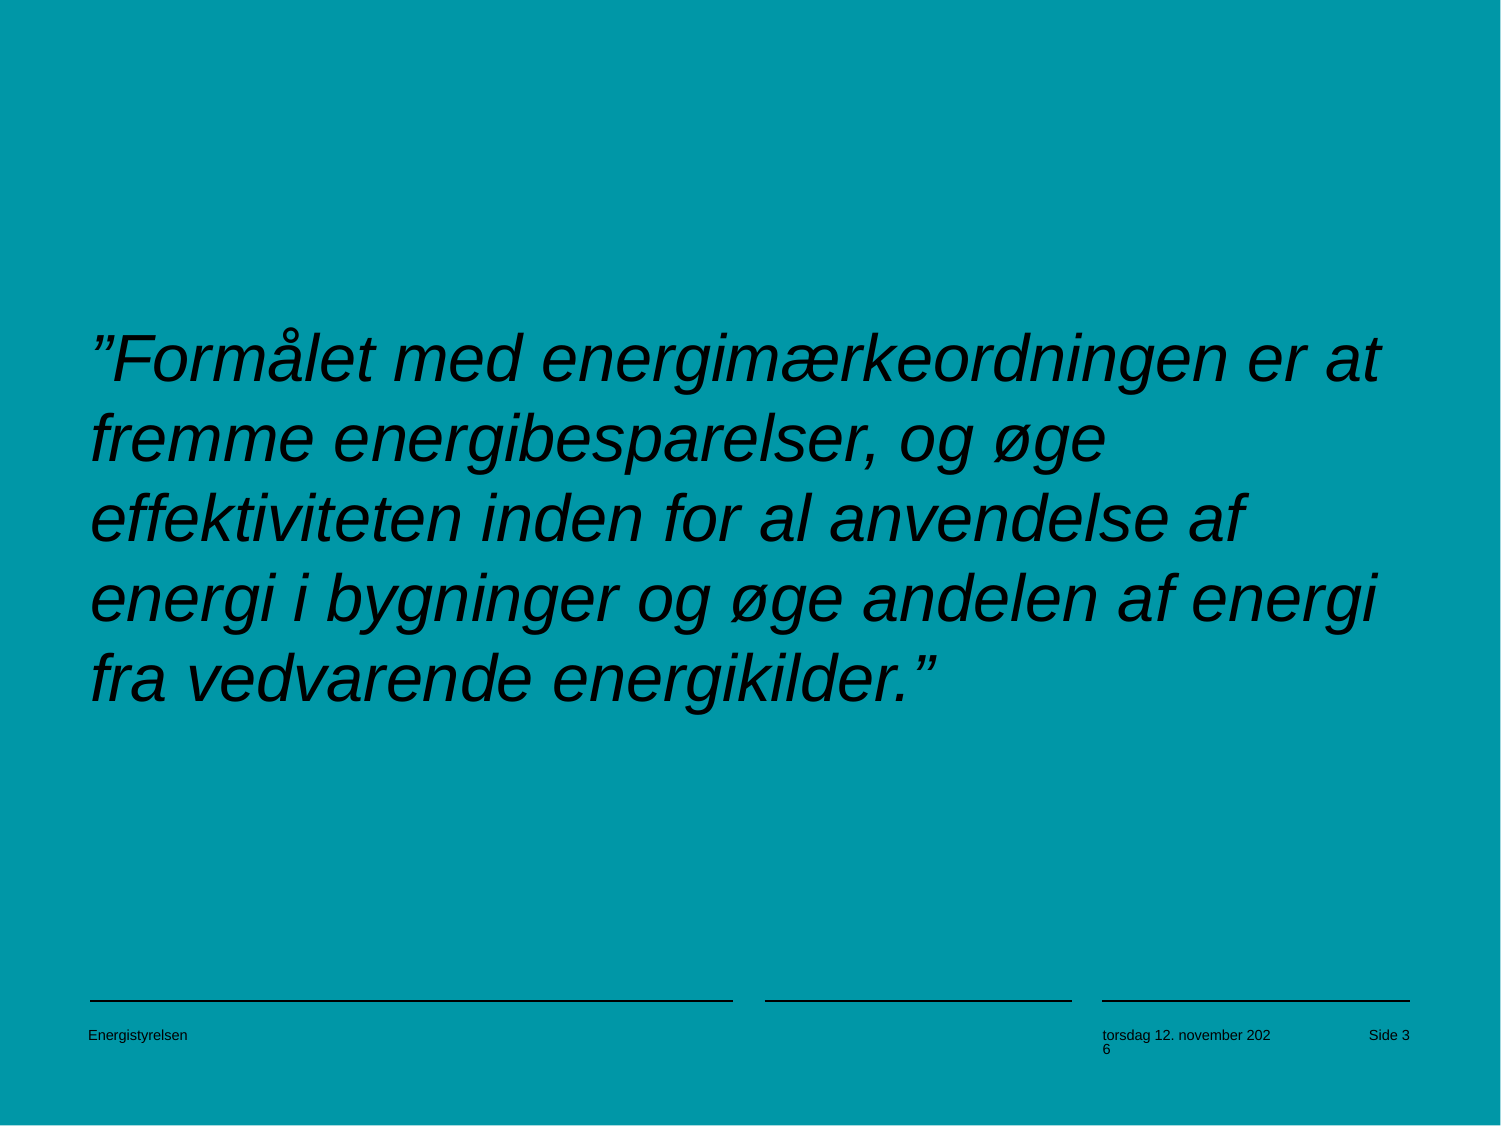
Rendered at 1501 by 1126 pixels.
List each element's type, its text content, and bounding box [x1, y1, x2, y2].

slide_number Side 3 [1292, 1018, 1425, 1078]
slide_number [1087, 1018, 1290, 1078]
list ”Formålet med energimærkeordningen er at fremme energibesparelser, og øge effektiviteten inden for al anvendelse af energi i bygninger og øge andelen af energi fra vedvarende energikilder.” [75, 314, 1426, 971]
footer Energistyrelsen [73, 1018, 549, 1078]
